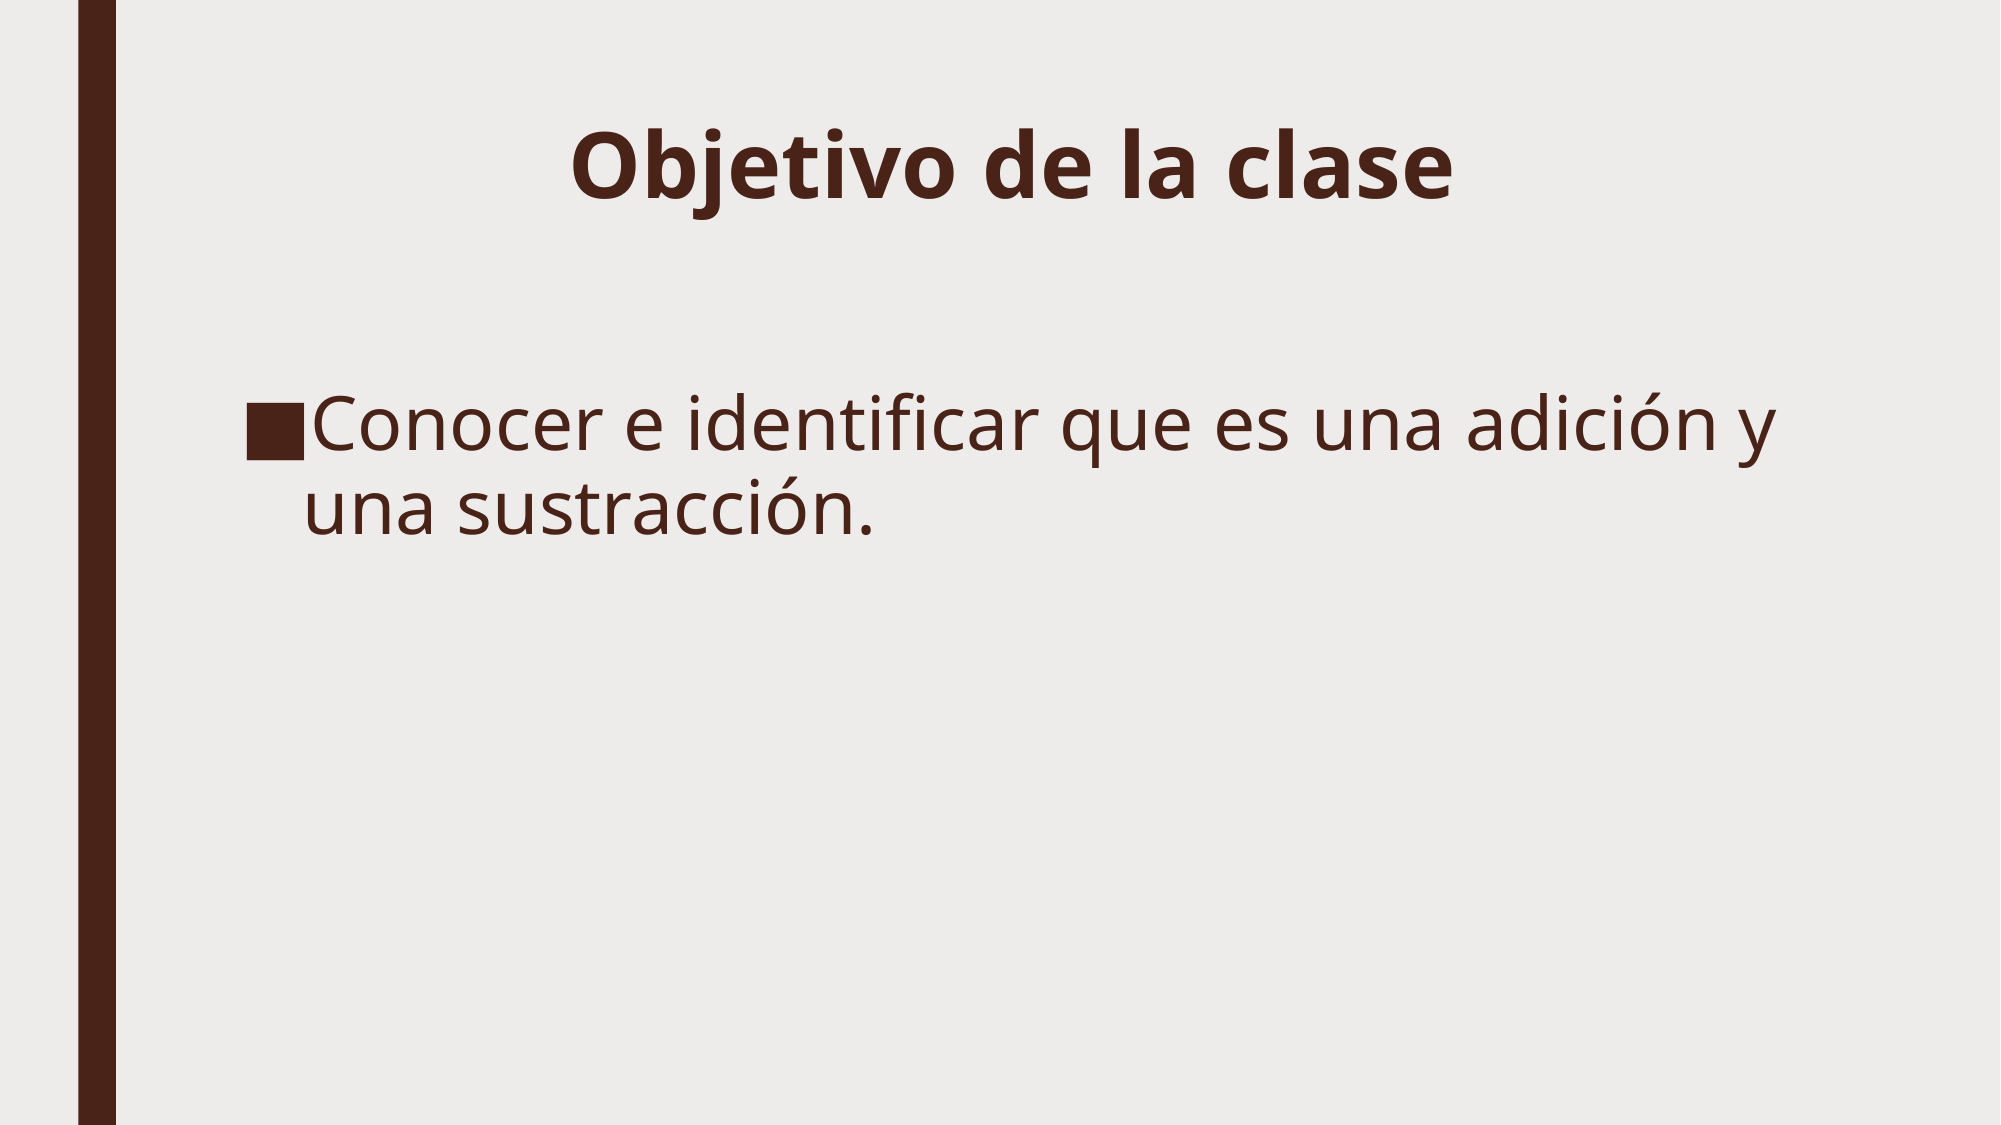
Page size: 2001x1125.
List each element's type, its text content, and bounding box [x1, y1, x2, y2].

title Objetivo de la clase [225, 112, 1800, 357]
list Conocer e identificar que es una adición y una sustracción. [225, 375, 1800, 963]
